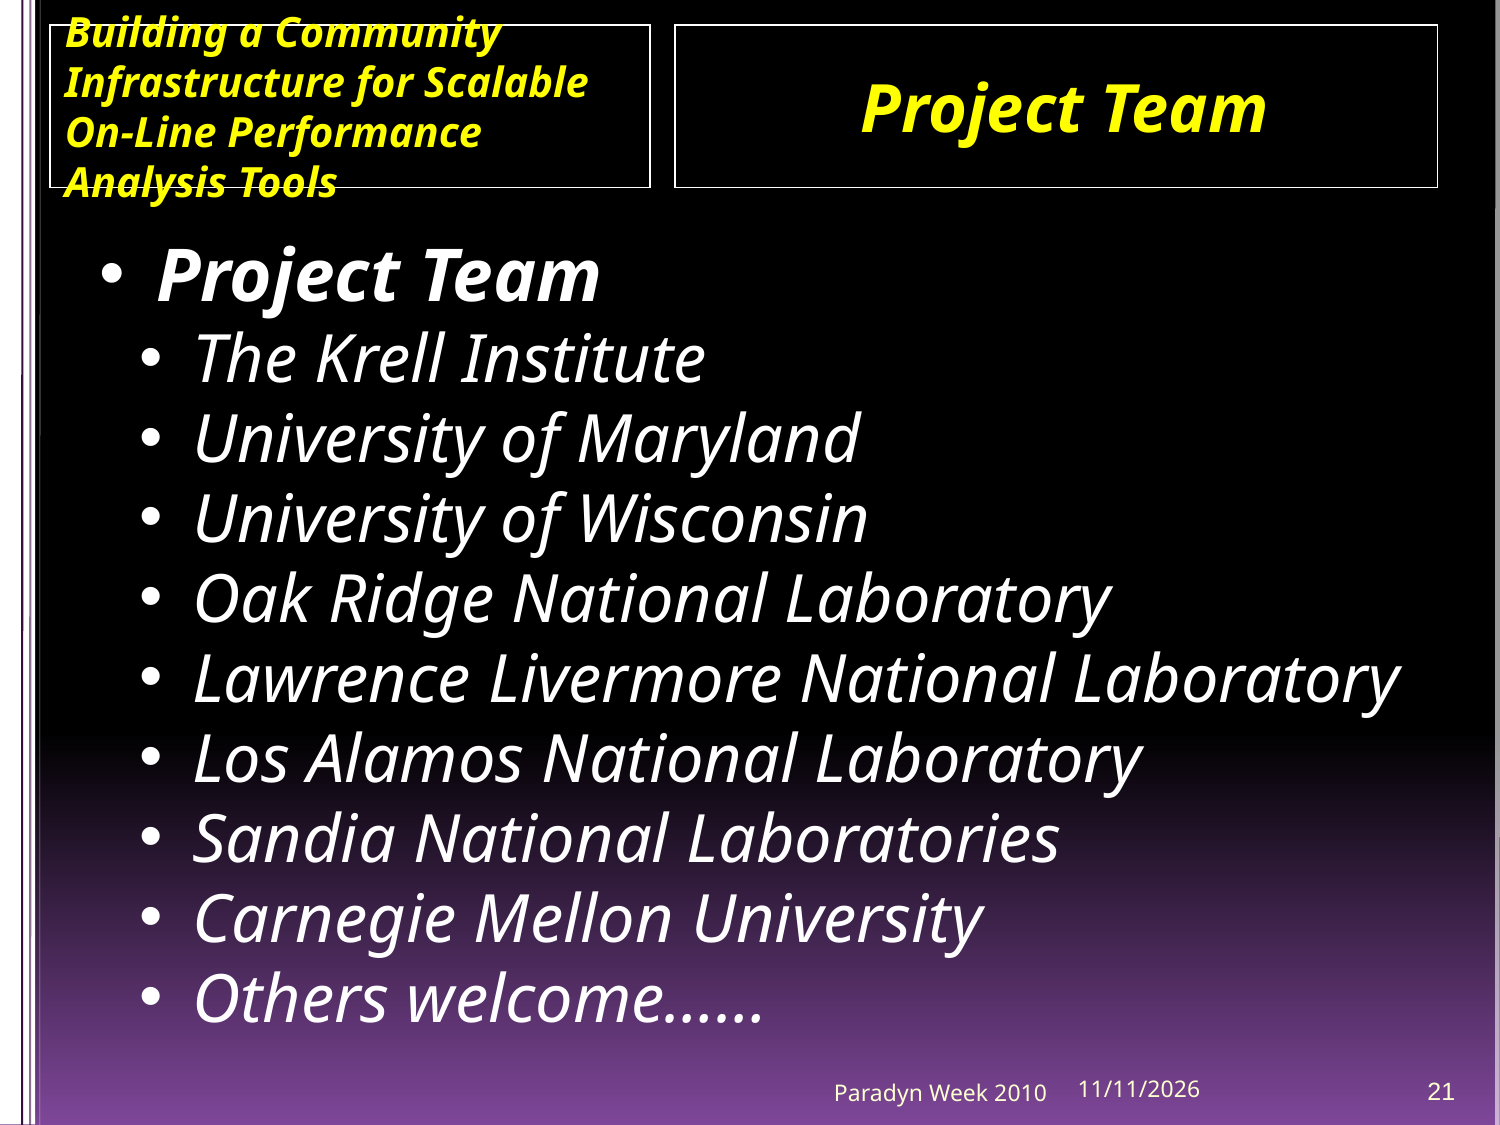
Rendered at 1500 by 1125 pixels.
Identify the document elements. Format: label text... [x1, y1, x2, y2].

text_box Project Team [674, 24, 1438, 188]
slide_number 21 [1412, 1053, 1488, 1114]
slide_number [1063, 1053, 1412, 1114]
text_box Building a Community Infrastructure for Scalable On-Line Performance Analysis Tools [49, 24, 650, 188]
text_box Project Team The Krell Institute University of Maryland University of Wisconsin Oak Ridge National Laboratory Lawrence Livermore National Laboratory Los Alamos National Laboratory Sandia National Laboratories Carnegie Mellon University Others welcome…… [85, 221, 1448, 1034]
footer Paradyn Week 2010 [150, 1053, 1063, 1114]
